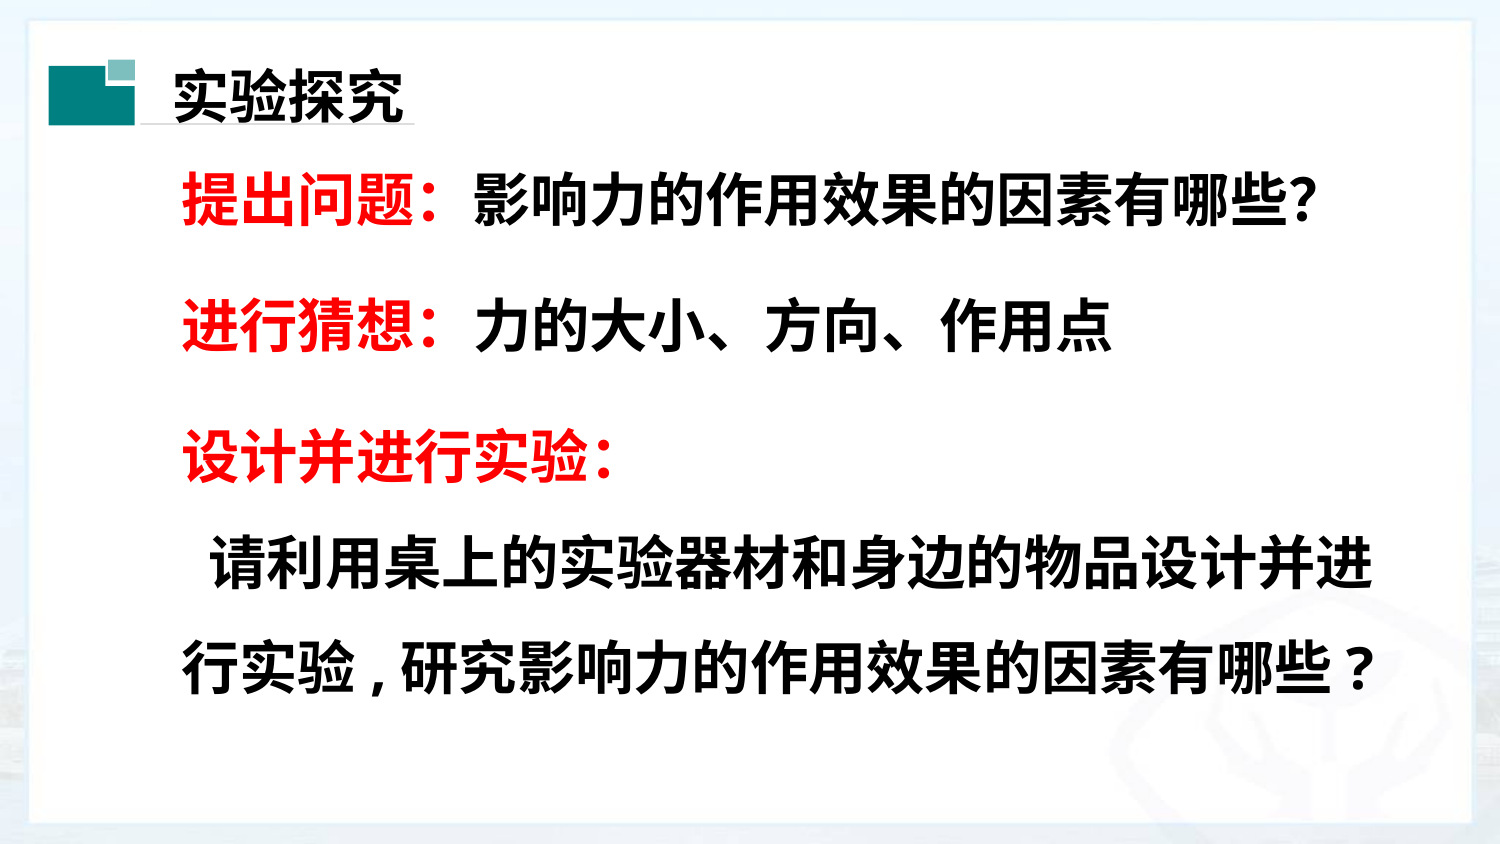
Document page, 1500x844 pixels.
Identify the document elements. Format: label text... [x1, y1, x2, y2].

text_box 设计并进行实验： 请利用桌上的实验器材和身边的物品设计并进行实验,研究影响力的作用效果的因素有哪些? [166, 377, 1418, 709]
picture [0, 0, 1500, 844]
text_box 进行猜想： [166, 281, 458, 367]
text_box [48, 30, 425, 152]
text_box 提出问题：影响力的作用效果的因素有哪些？ [166, 156, 1356, 241]
text_box 力的大小、方向、作用点 [458, 281, 1129, 367]
